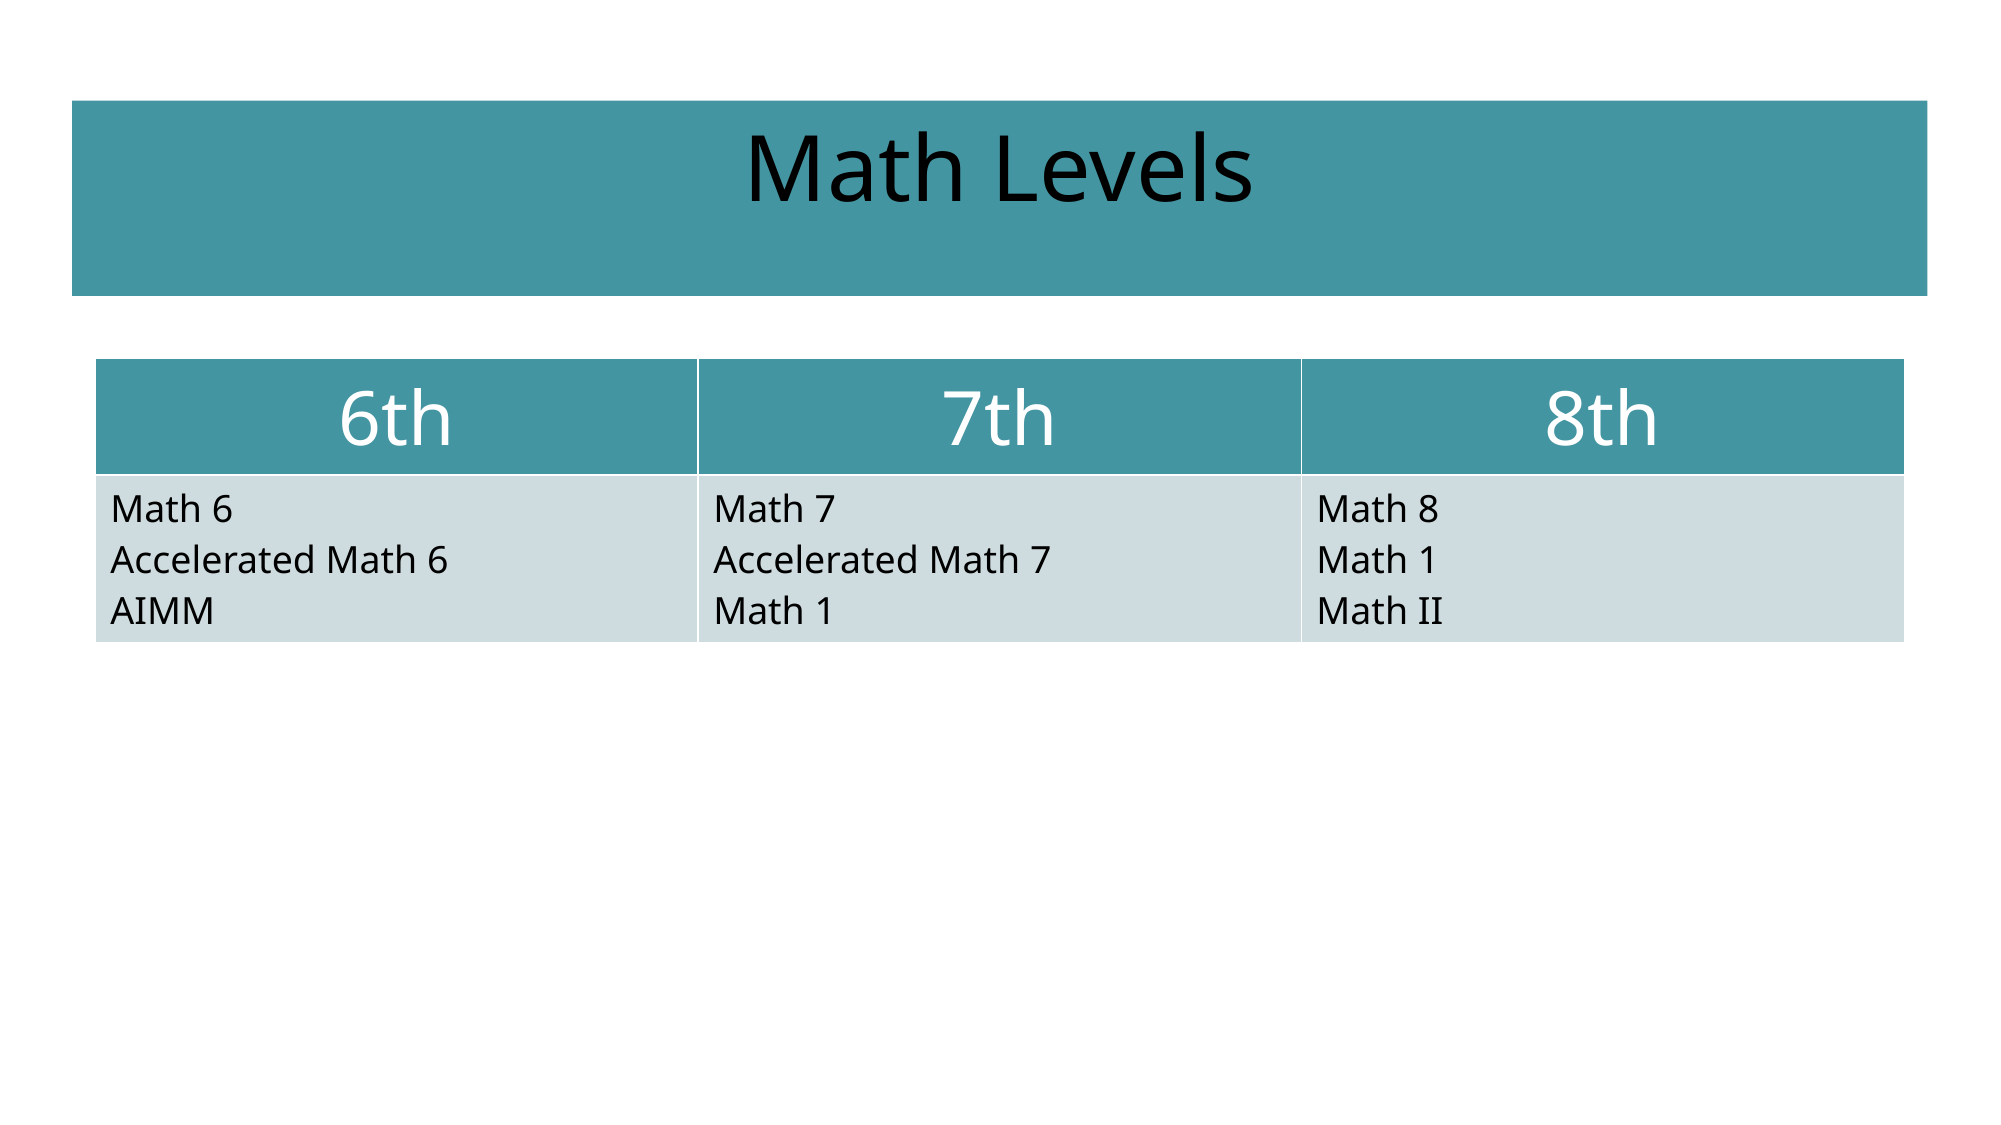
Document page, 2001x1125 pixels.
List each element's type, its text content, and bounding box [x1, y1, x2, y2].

table_cell Math 6 Accelerated Math 6 AIMM [96, 476, 697, 642]
table_header 6th [96, 359, 697, 474]
table_header 8th [1302, 359, 1904, 474]
title Math Levels [95, 115, 1905, 282]
table_cell Math 7 Accelerated Math 7 Math 1 [699, 476, 1301, 642]
table_header 7th [699, 359, 1301, 474]
table_cell Math 8 Math 1 Math II [1302, 476, 1904, 642]
